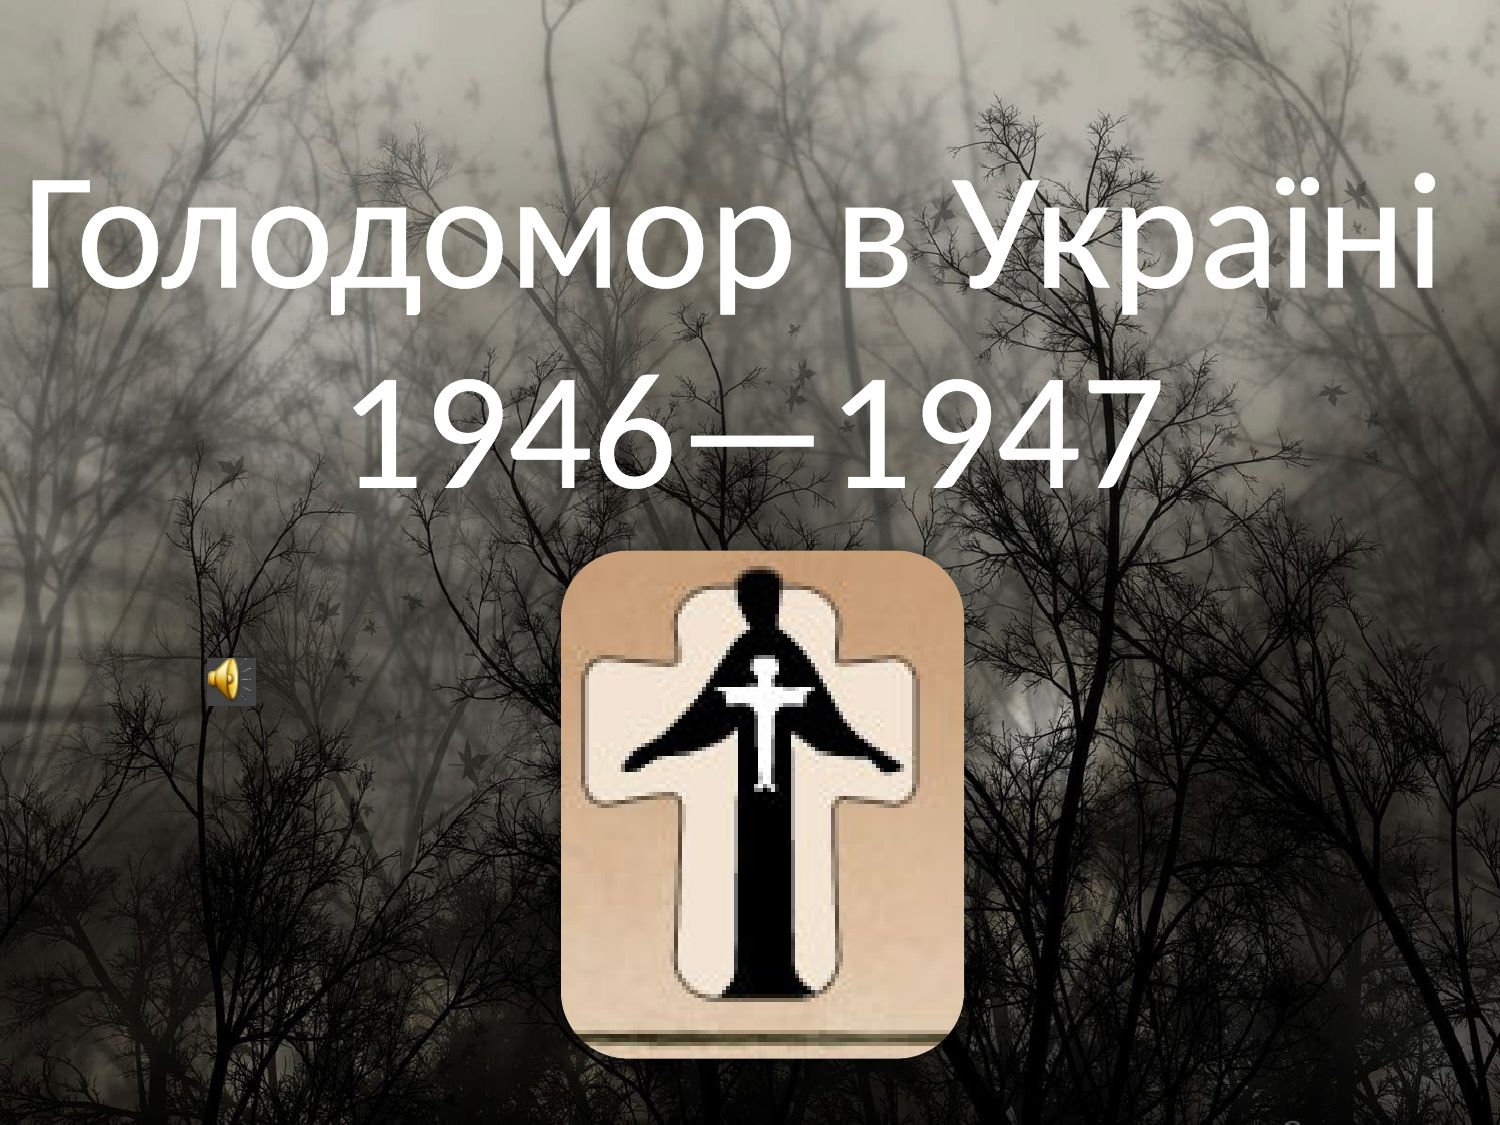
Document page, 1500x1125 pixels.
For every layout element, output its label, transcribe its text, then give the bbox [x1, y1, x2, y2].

picture [0, 0, 1500, 1125]
text_box Голодомор в Україні 1946—1947 [7, 113, 1498, 529]
